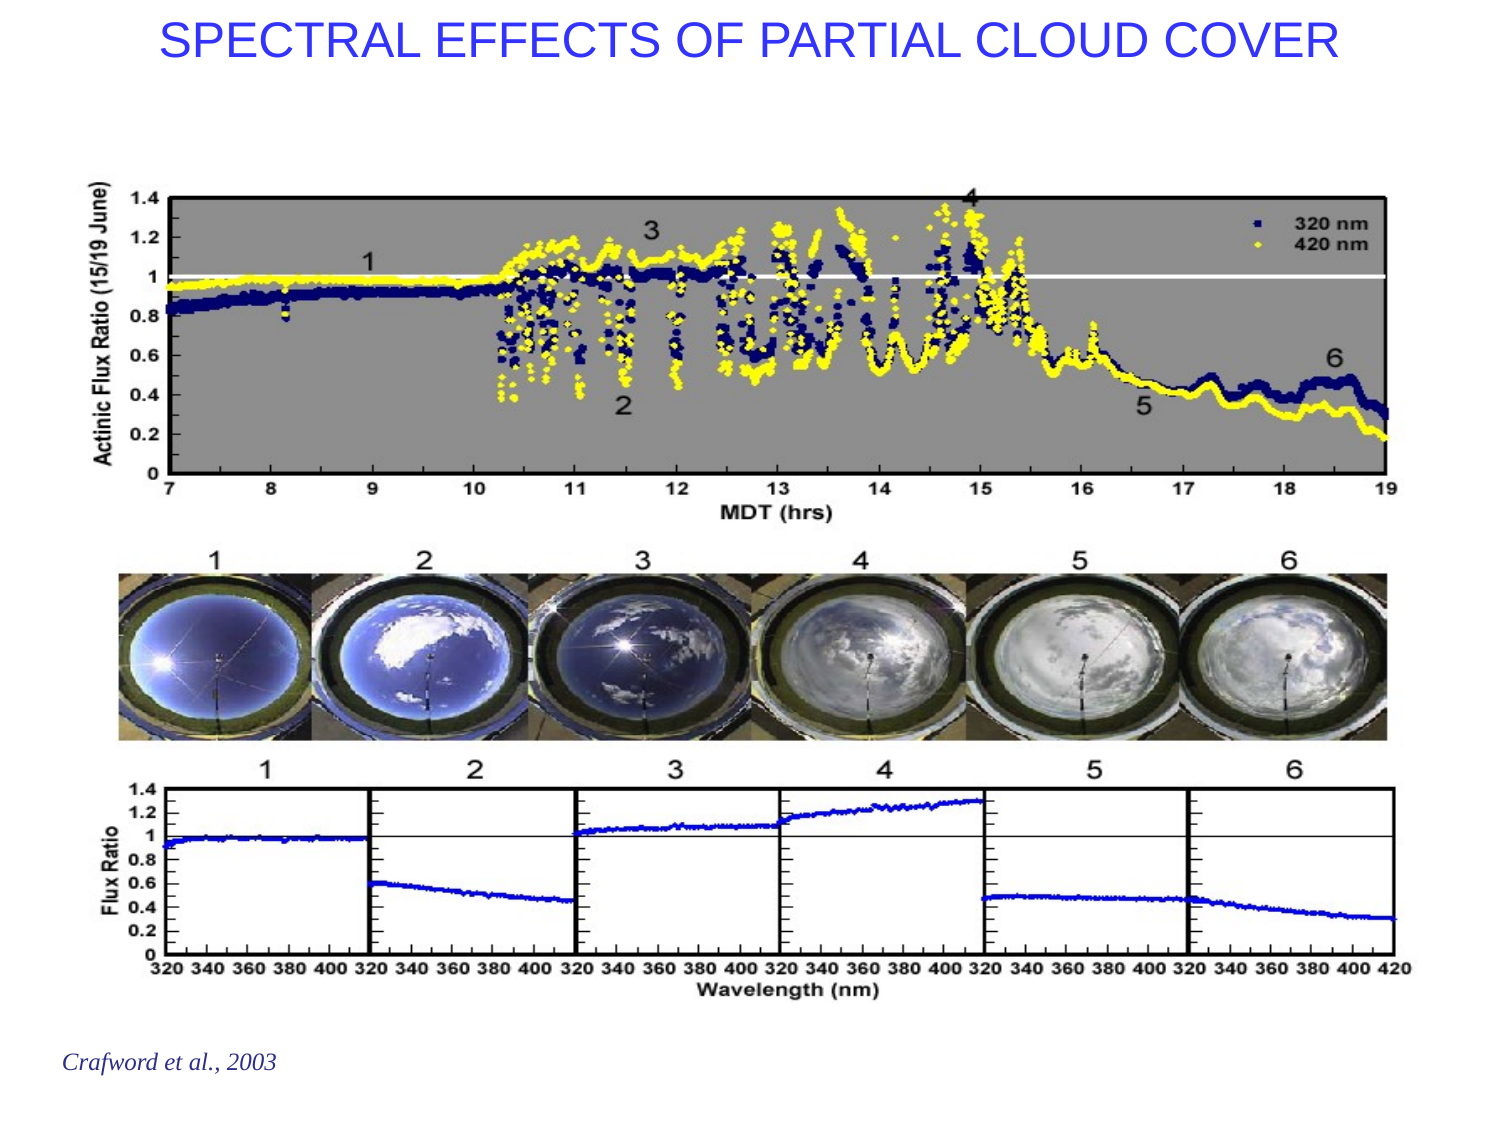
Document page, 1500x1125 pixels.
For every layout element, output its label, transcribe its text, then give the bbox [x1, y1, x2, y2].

picture [62, 162, 1463, 1003]
title SPECTRAL EFFECTS OF PARTIAL CLOUD COVER [112, 0, 1388, 160]
text_box Crafword et al., 2003 [47, 1038, 293, 1083]
